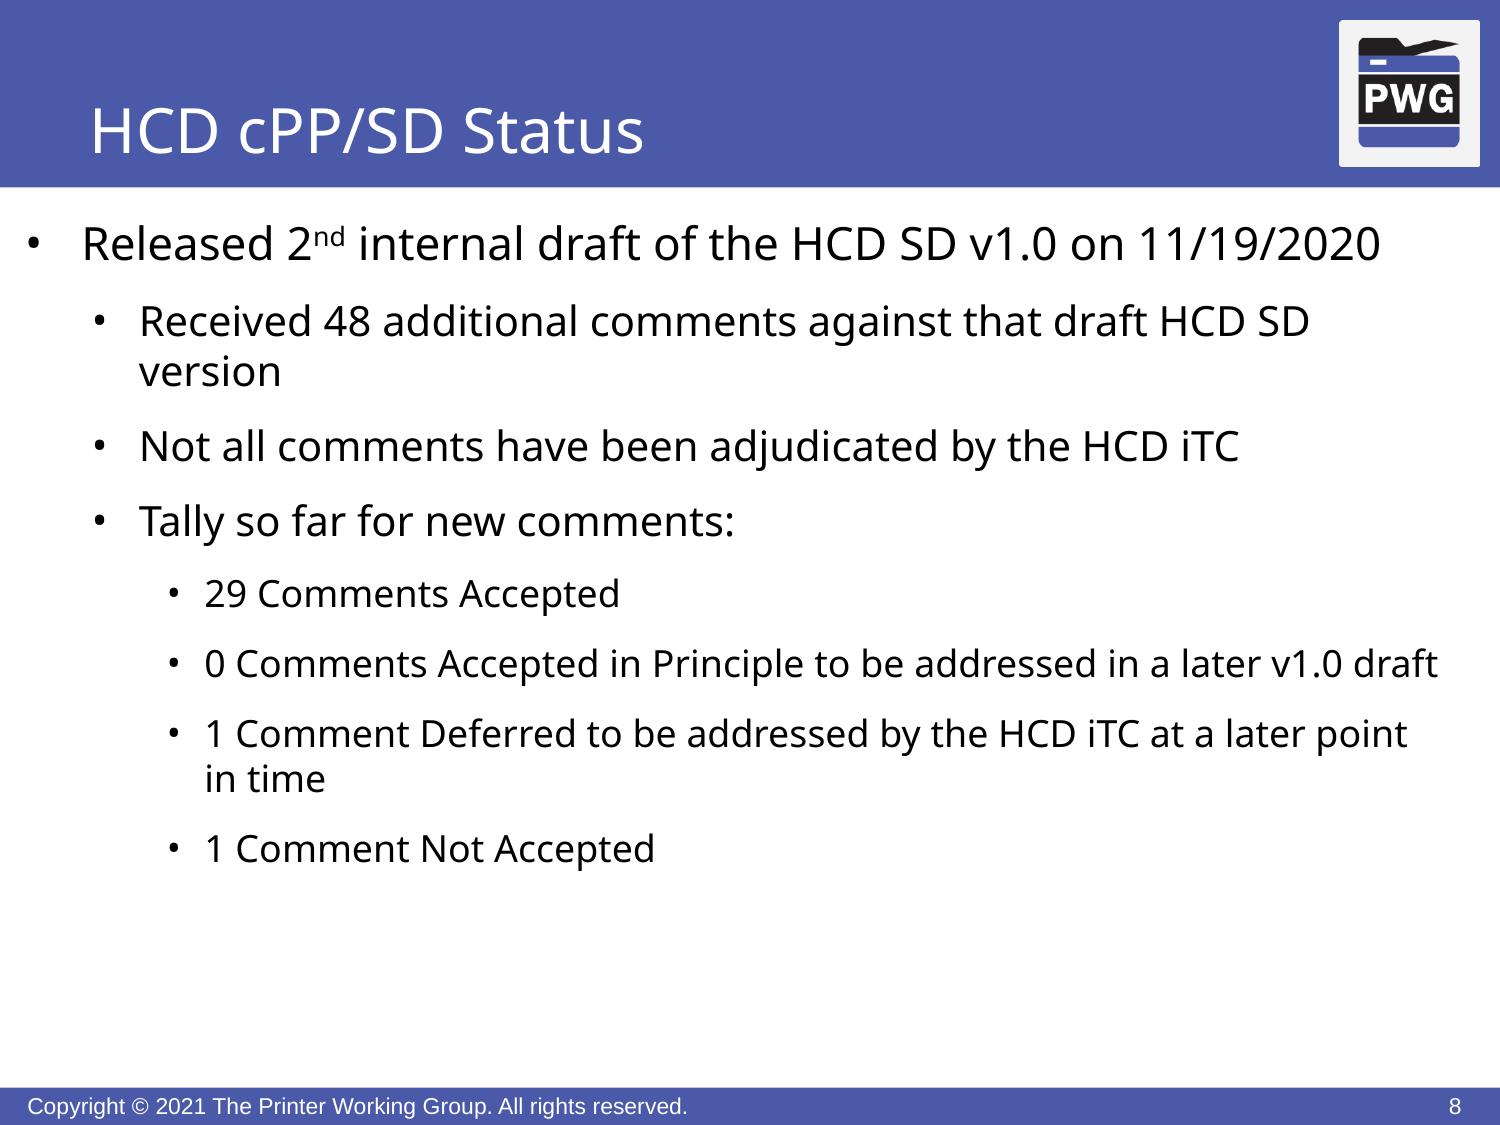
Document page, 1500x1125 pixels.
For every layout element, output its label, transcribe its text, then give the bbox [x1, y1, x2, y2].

text_box Copyright © 2021 The Printer Working Group. All rights reserved. [20, 1105, 750, 1118]
title HCD cPP/SD Status [75, 7, 1275, 175]
text_box [0, 1087, 1500, 1125]
list Released 2nd internal draft of the HCD SD v1.0 on 11/19/2020 Received 48 additional comments against that draft HCD SD version Not all comments have been adjudicated by the HCD iTC Tally so far for new comments: 29 Comments Accepted 0 Comments Accepted in Principle to be addressed in a later v1.0 draft 1 Comment Deferred to be addressed by the HCD iTC at a later point in time 1 Comment Not Accepted [10, 205, 1462, 1105]
picture [1339, 20, 1480, 167]
text_box 8 [1441, 1092, 1469, 1118]
text_box [0, 0, 1500, 188]
